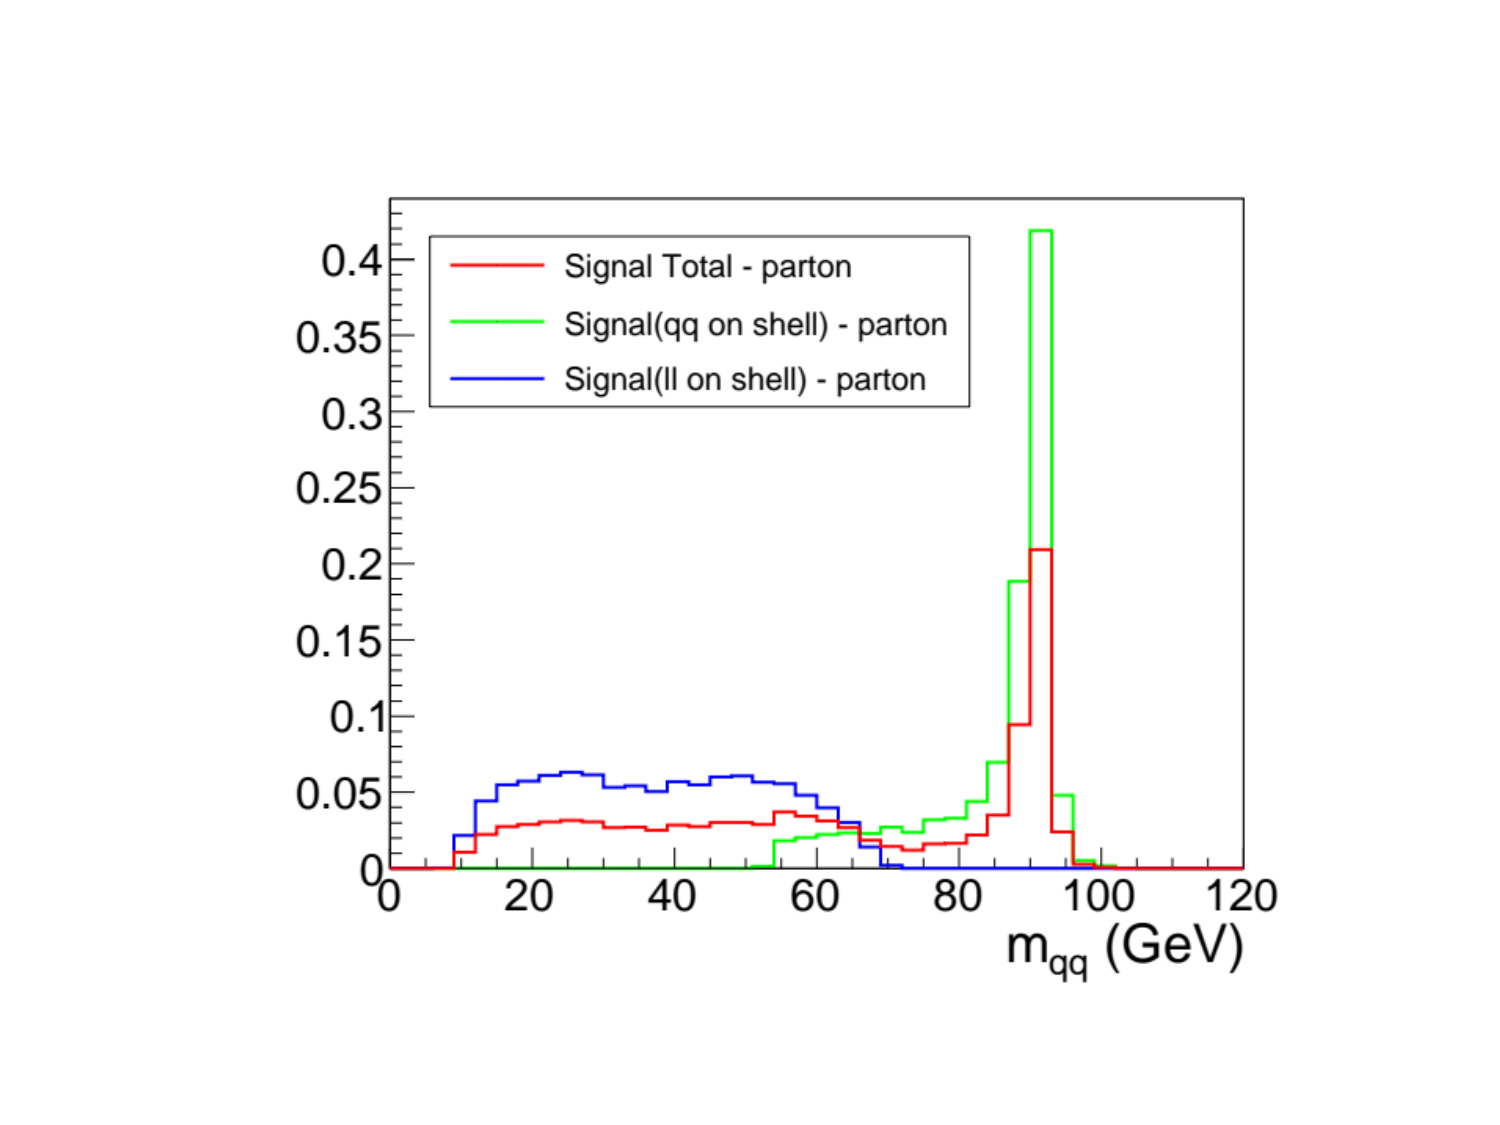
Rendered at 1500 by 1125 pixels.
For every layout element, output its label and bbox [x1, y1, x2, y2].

picture [153, 83, 1336, 1044]
